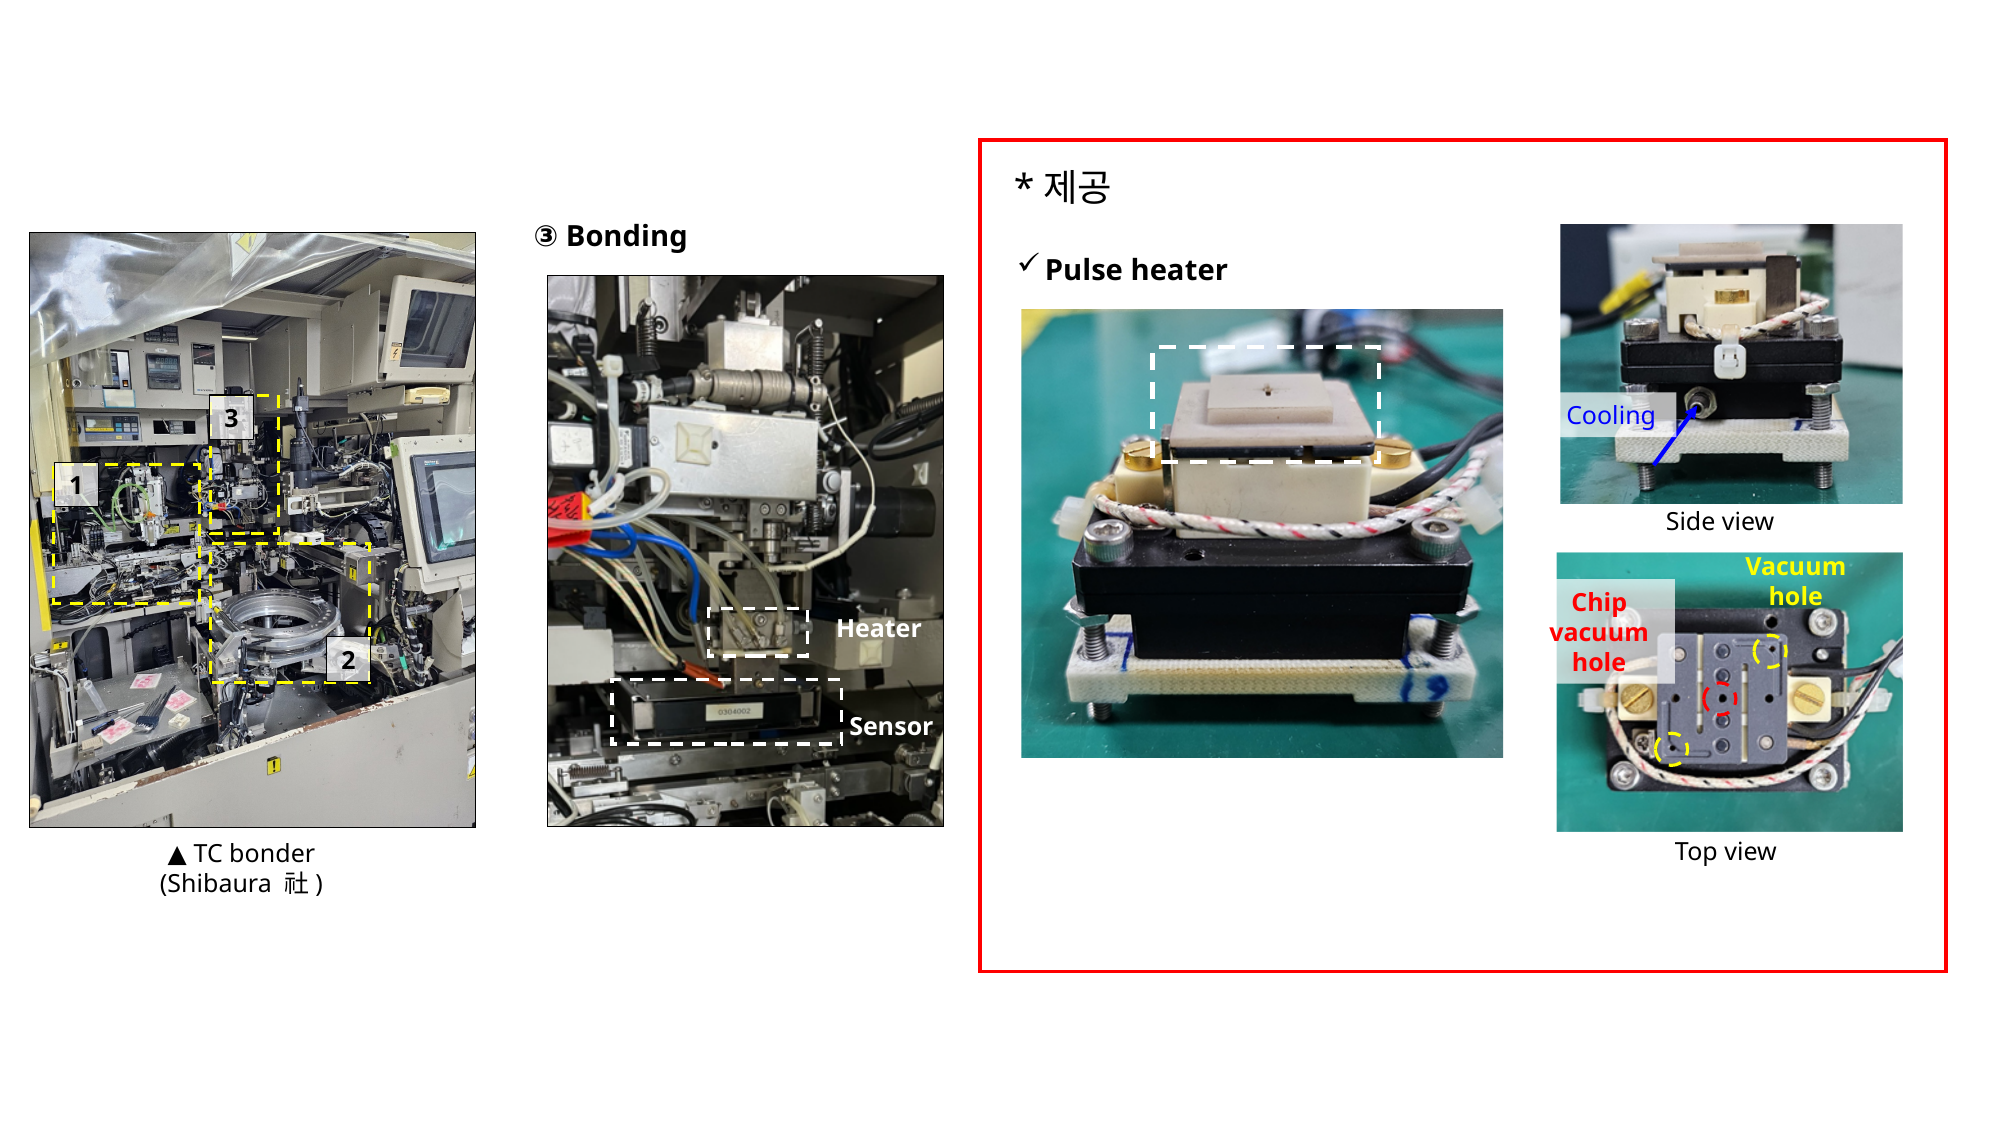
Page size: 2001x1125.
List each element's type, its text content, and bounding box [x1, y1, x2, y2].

picture [1589, 518, 1870, 866]
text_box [1653, 405, 1698, 466]
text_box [546, 275, 964, 828]
text_box *제공 [999, 156, 1128, 217]
text_box [978, 138, 1948, 973]
picture [1020, 309, 1504, 759]
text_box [53, 394, 372, 683]
text_box ▲ TC bonder (Shibaura 社) [145, 829, 345, 905]
picture [1559, 223, 1904, 504]
picture [0, 233, 546, 827]
text_box ③ Bonding [518, 210, 703, 260]
